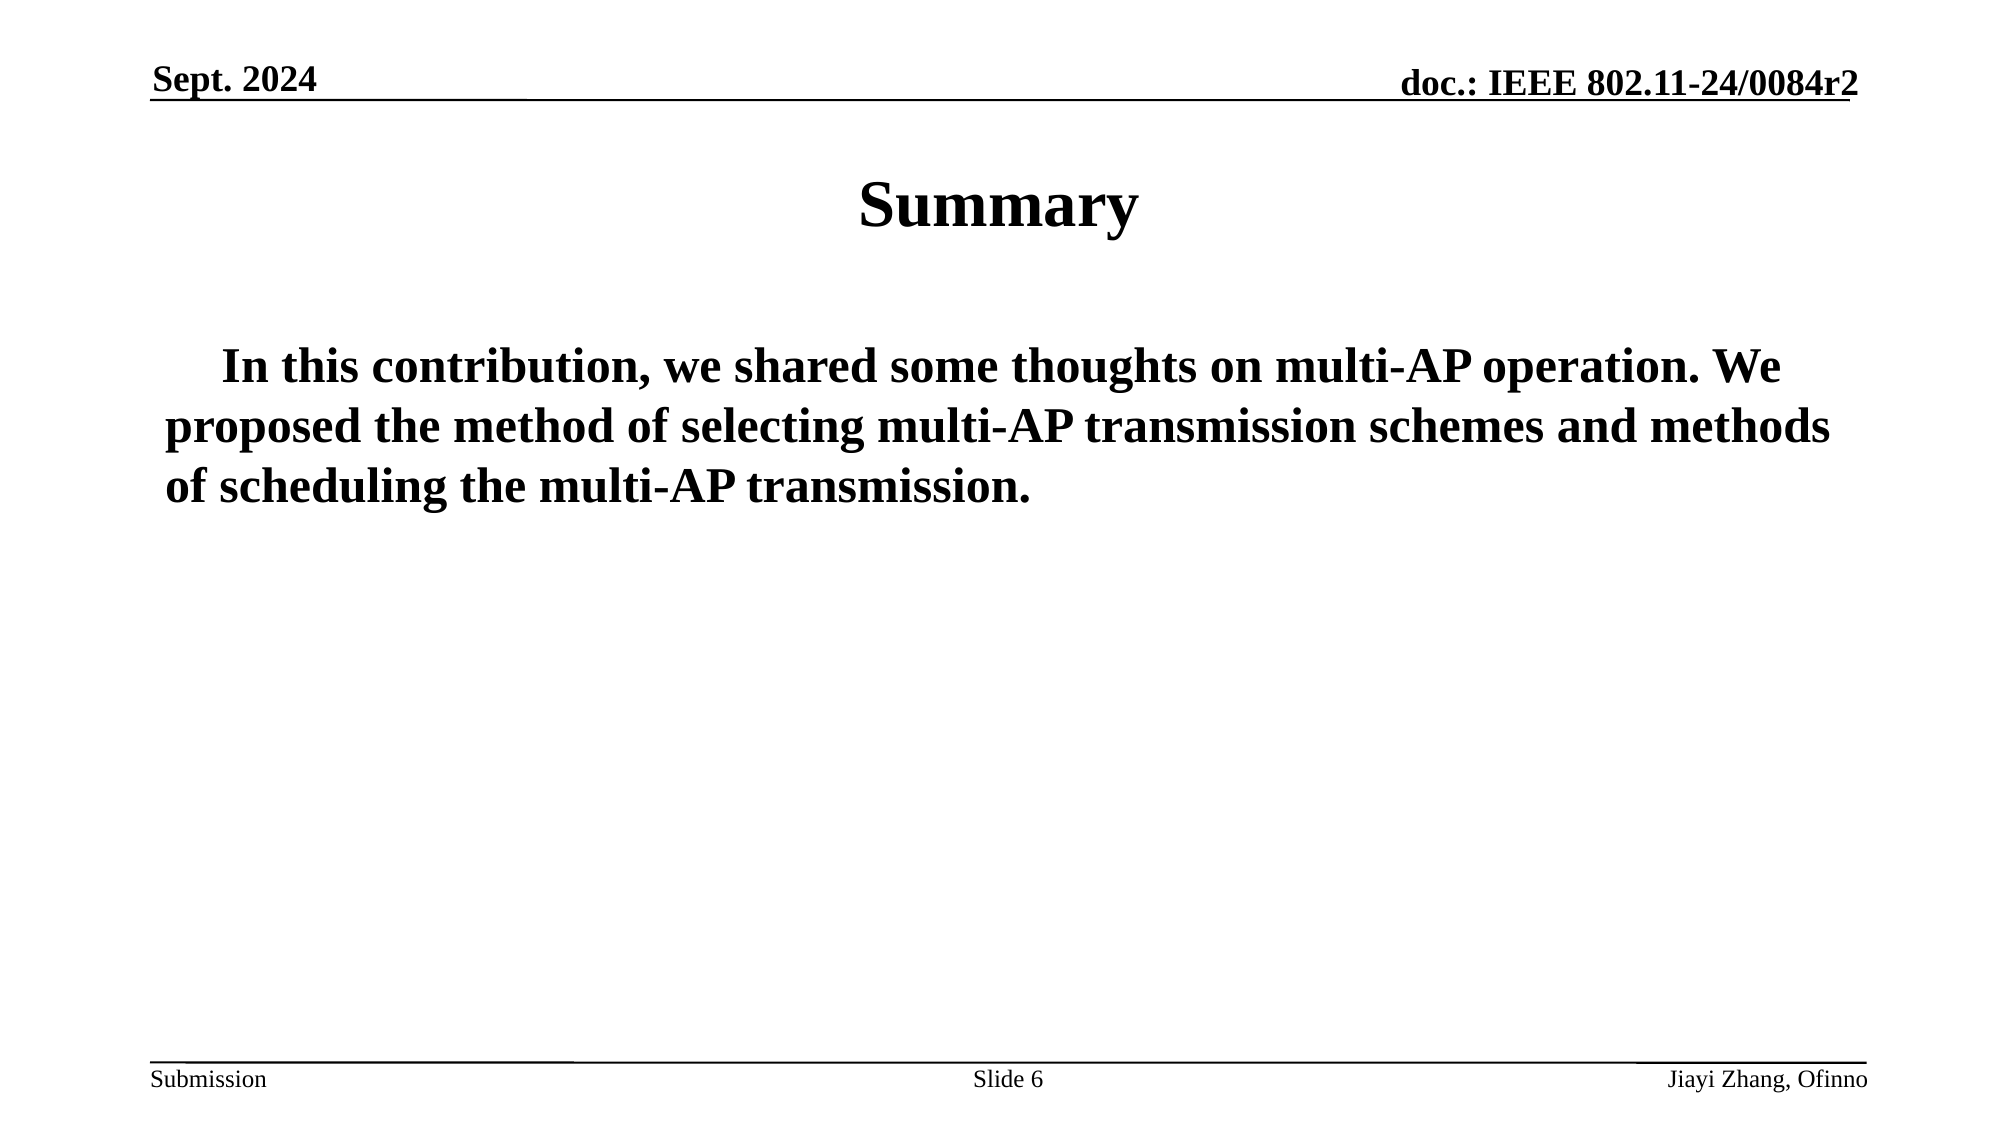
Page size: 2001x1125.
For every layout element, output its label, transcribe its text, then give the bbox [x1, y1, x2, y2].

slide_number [152, 54, 563, 100]
list In this contribution, we shared some thoughts on multi-AP operation. We proposed the method of selecting multi-AP transmission schemes and methods of scheduling the multi-AP transmission. [149, 324, 1850, 1000]
slide_number Slide 6 [950, 1061, 1067, 1123]
title Summary [149, 112, 1850, 288]
footer Jiayi Zhang, Ofinno [1171, 1061, 1869, 1093]
